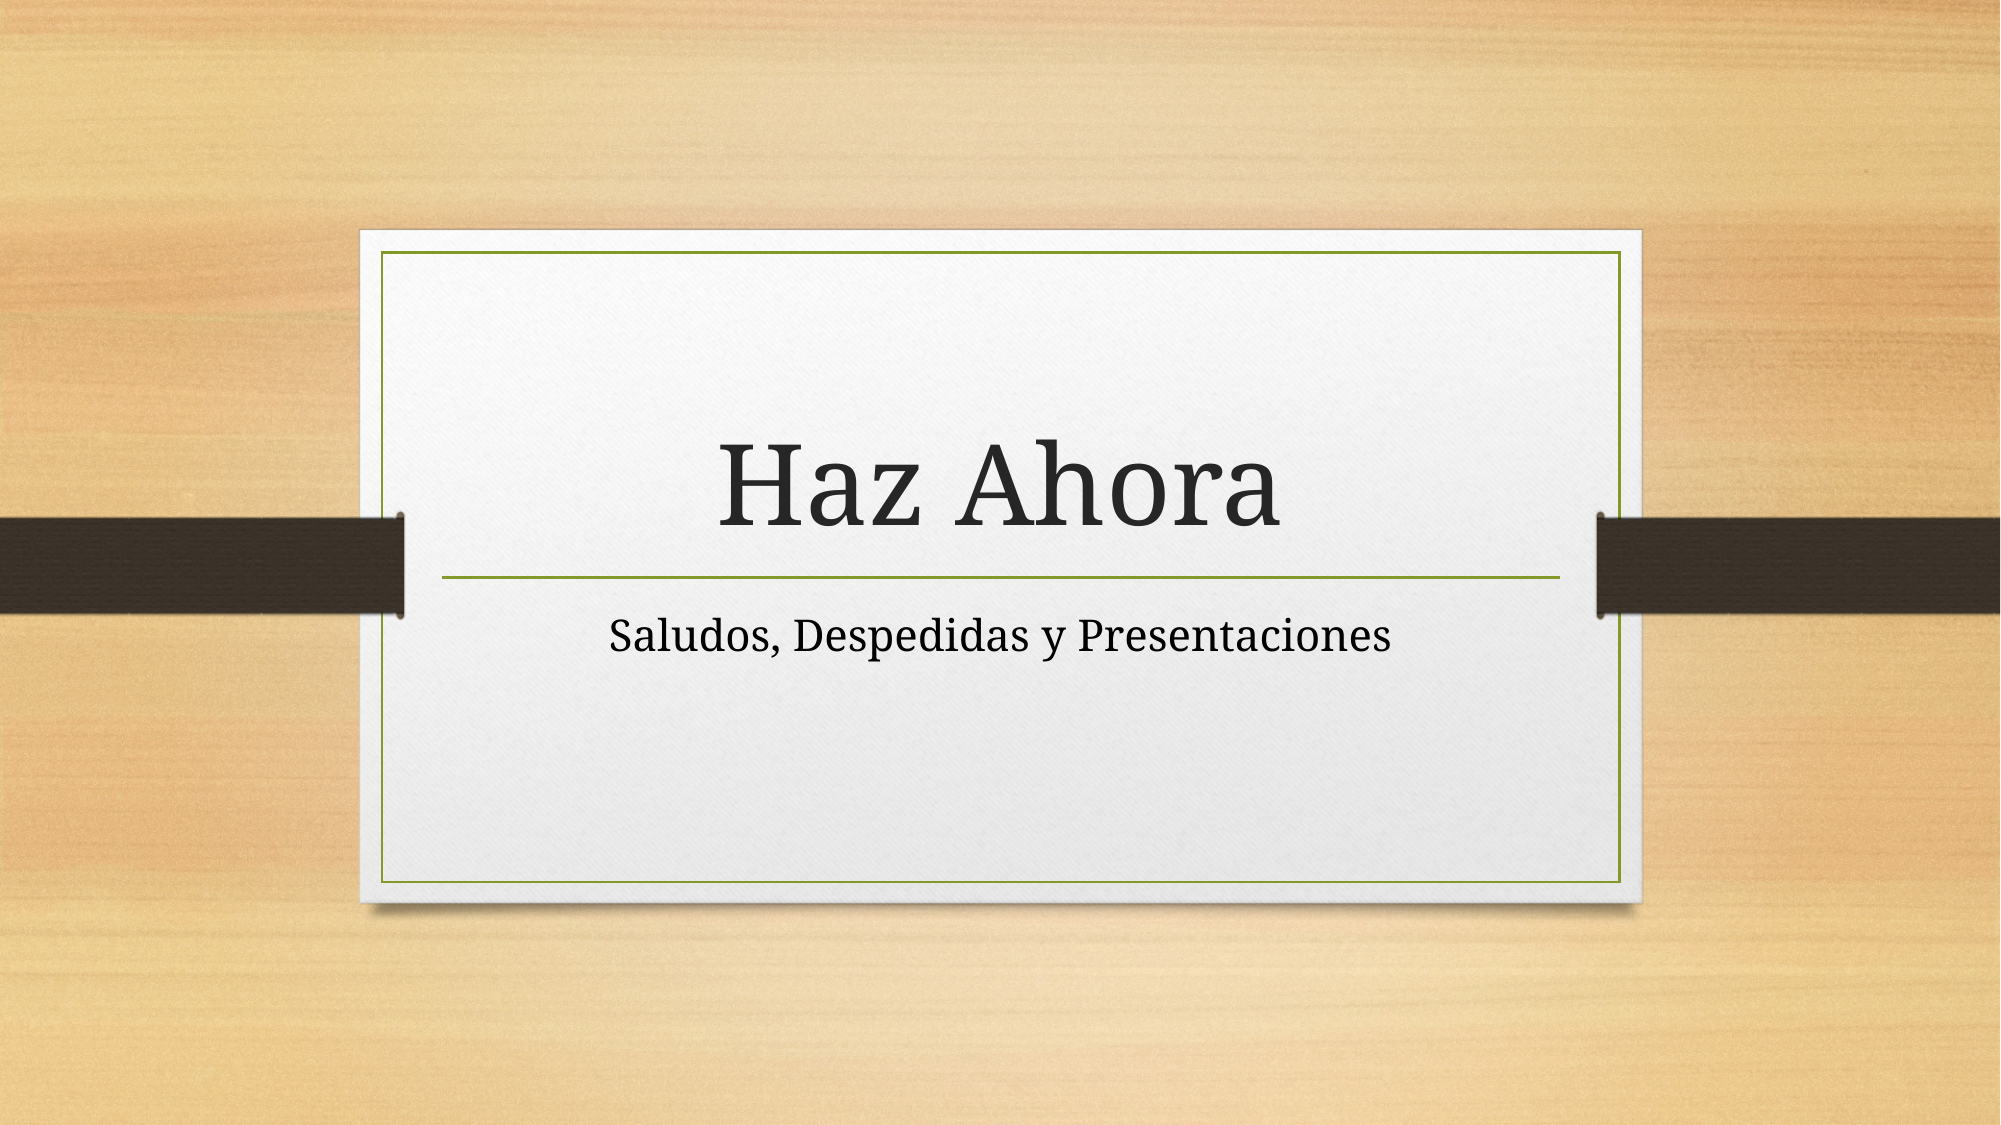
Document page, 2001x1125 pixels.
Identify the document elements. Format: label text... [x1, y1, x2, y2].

subtitle Saludos, Despedidas y Presentaciones [441, 600, 1560, 817]
picture [0, 0, 2001, 1125]
title Haz Ahora [441, 306, 1560, 556]
